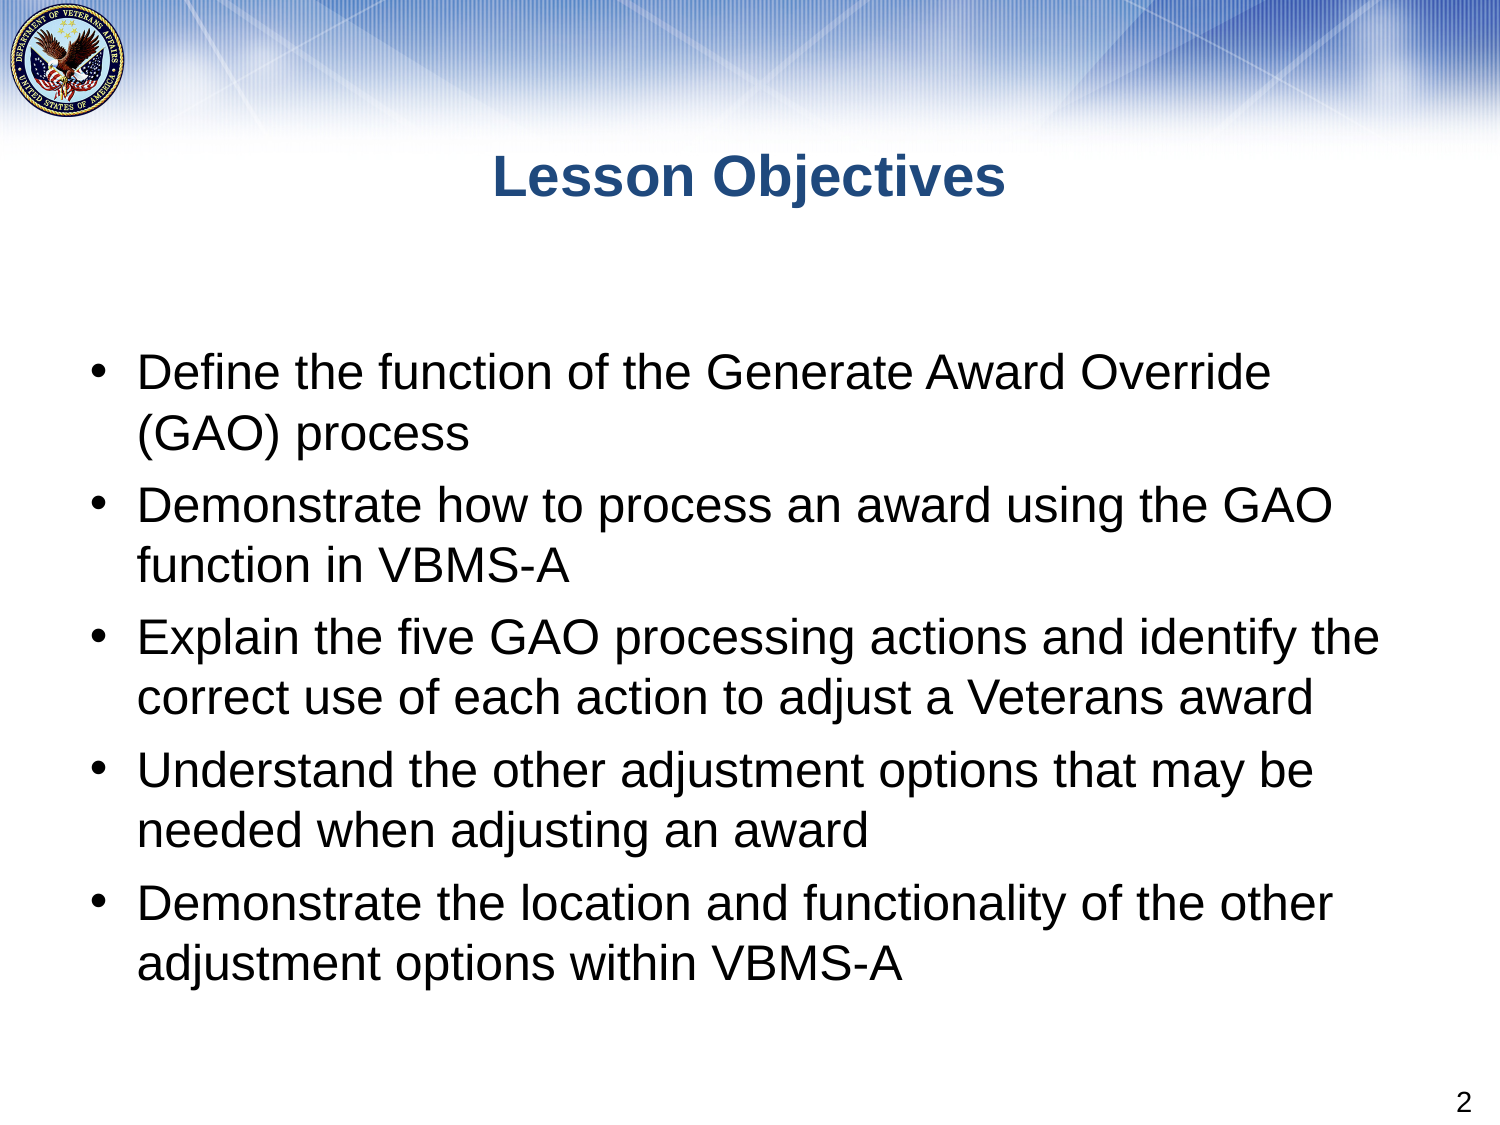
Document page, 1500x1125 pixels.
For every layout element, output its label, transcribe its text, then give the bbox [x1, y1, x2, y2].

list Define the function of the Generate Award Override (GAO) process Demonstrate how to process an award using the GAO function in VBMS-A Explain the five GAO processing actions and identify the correct use of each action to adjust a Veterans award Understand the other adjustment options that may be needed when adjusting an award Demonstrate the location and functionality of the other adjustment options within VBMS-A [75, 332, 1425, 1015]
slide_number 2 [1136, 1083, 1487, 1125]
title Lesson Objectives [0, 130, 1500, 309]
picture [0, 0, 1500, 130]
picture [0, 309, 1500, 1062]
